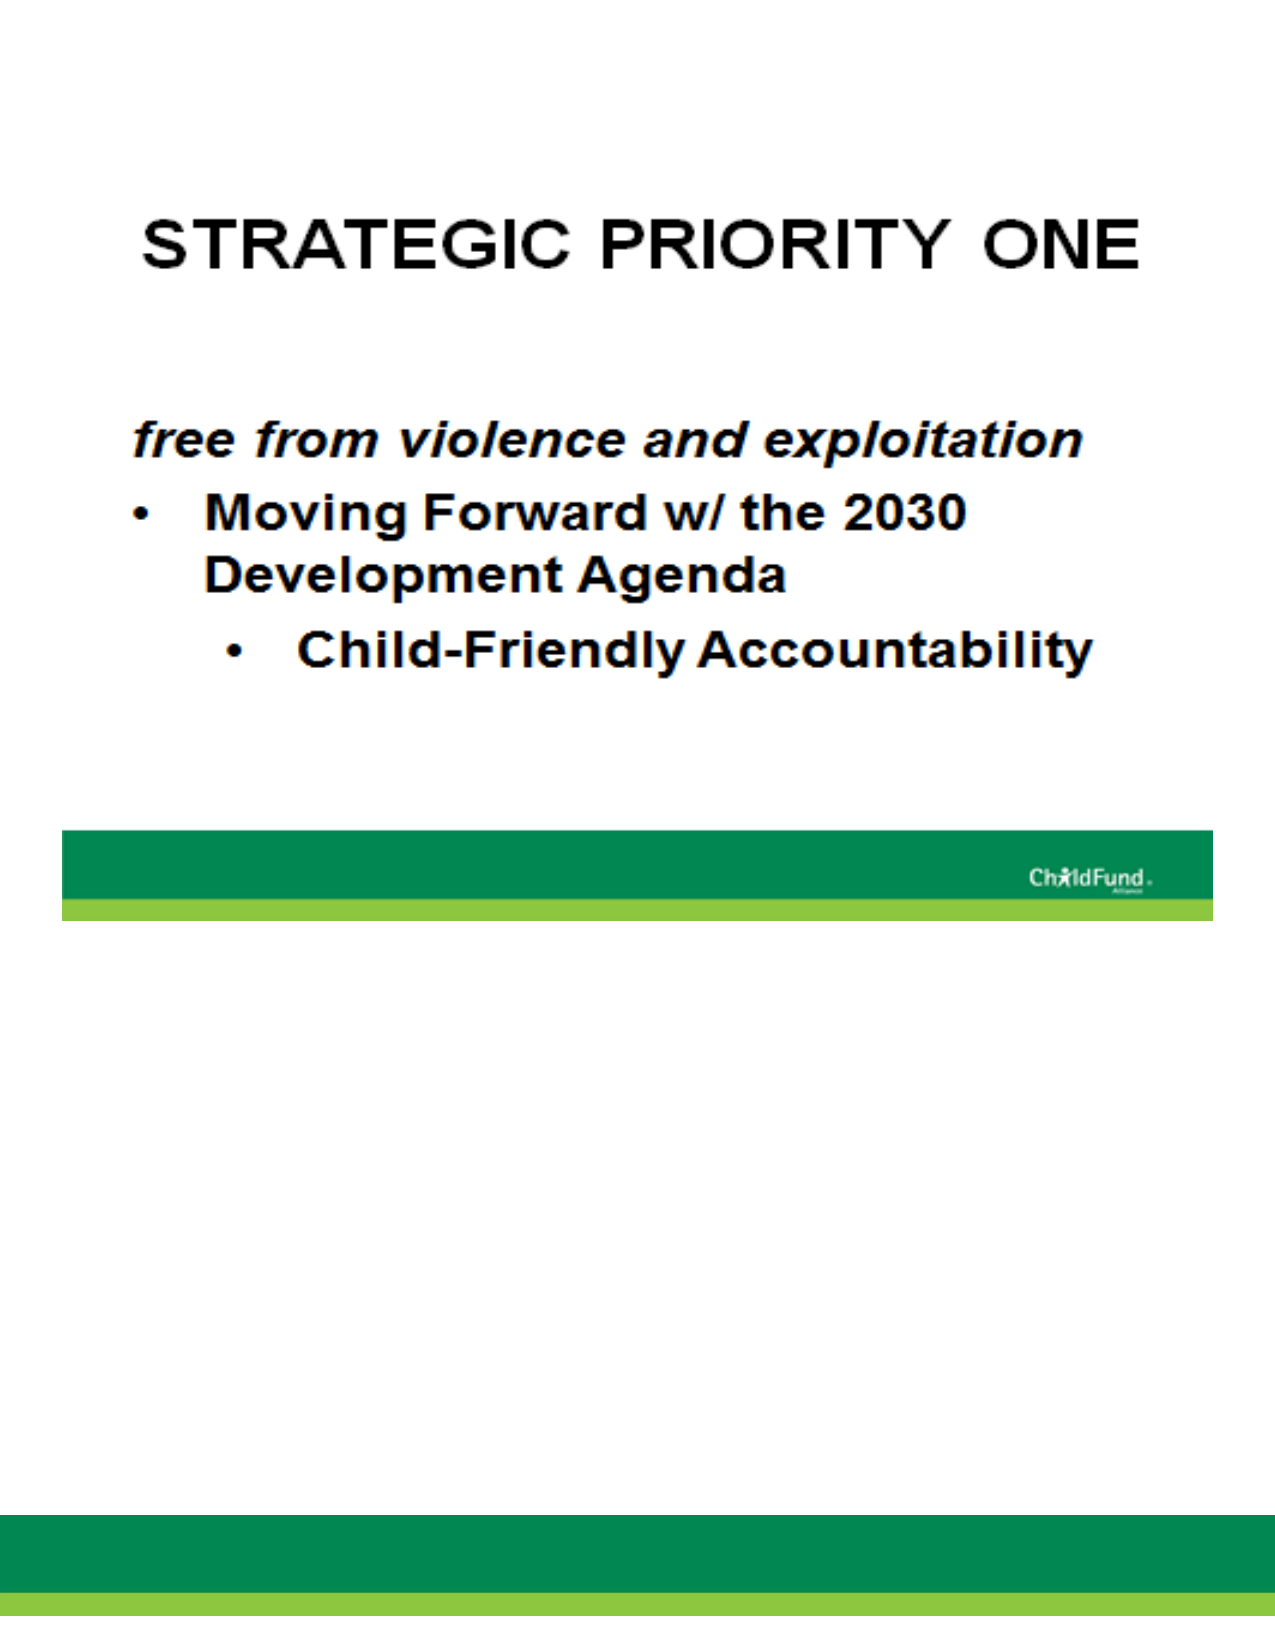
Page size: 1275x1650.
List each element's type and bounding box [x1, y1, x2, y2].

picture [0, 1515, 1275, 1616]
picture [62, 149, 1213, 921]
